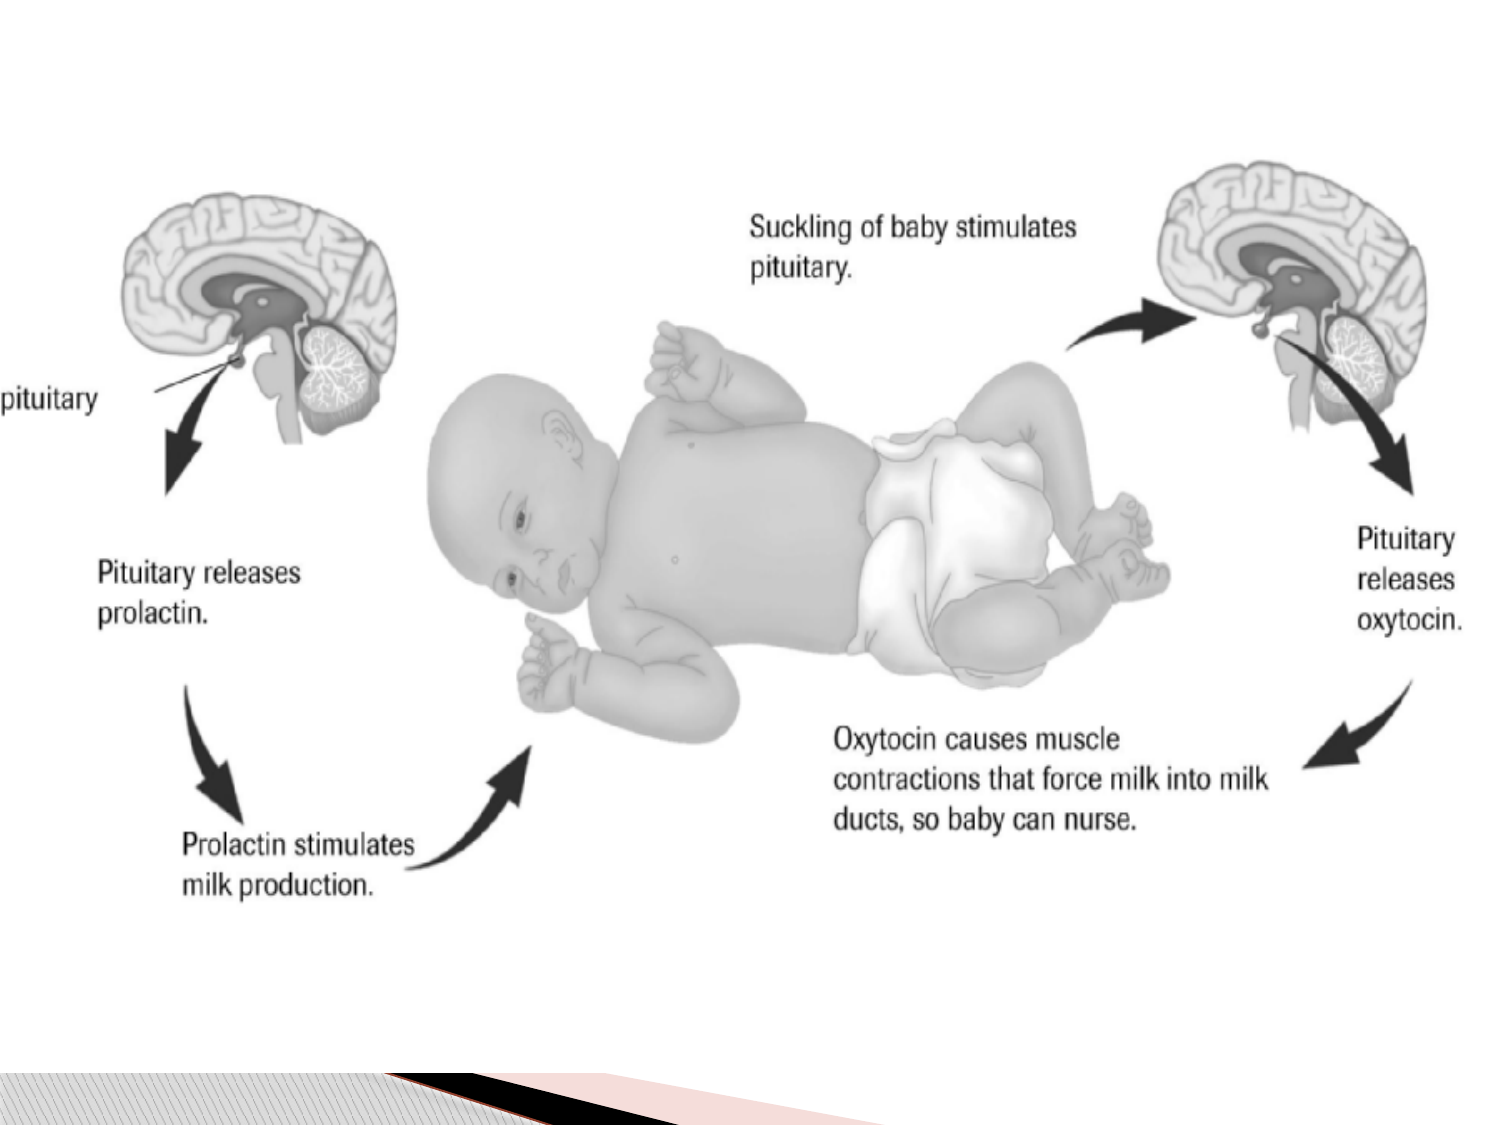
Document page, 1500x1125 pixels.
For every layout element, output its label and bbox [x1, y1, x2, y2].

picture [0, 66, 1500, 1073]
